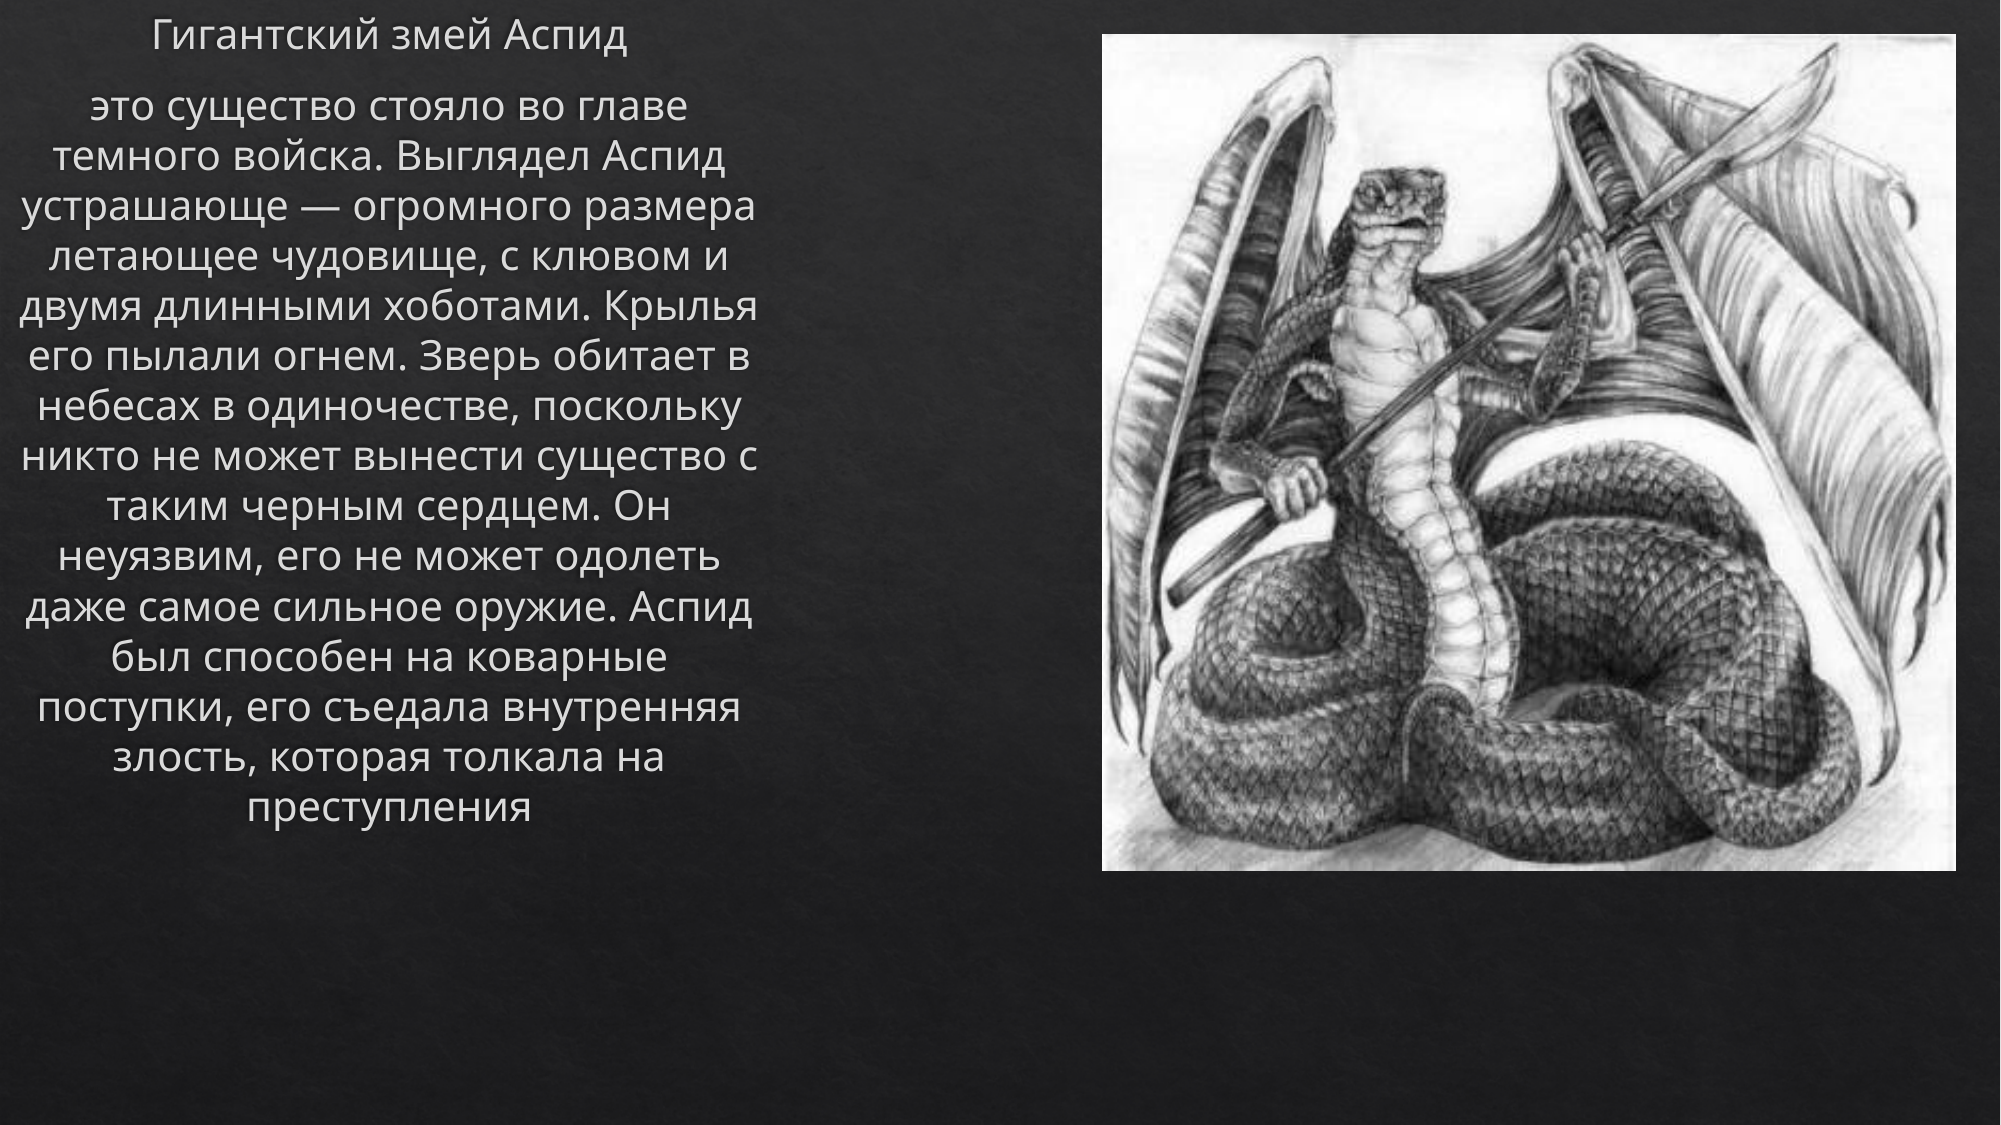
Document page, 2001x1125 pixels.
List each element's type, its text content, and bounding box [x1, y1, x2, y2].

list Гигантский змей Аспид это существо стояло во главе темного войска. Выглядел Аспид устрашающе — огромного размера летающее чудовище, с клювом и двумя длинными хоботами. Крылья его пылали огнем. Зверь обитает в небесах в одиночестве, поскольку никто не может вынести существо с таким черным сердцем. Он неуязвим, его не может одолеть даже самое сильное оружие. Аспид был способен на коварные поступки, его съедала внутренняя злость, которая толкала на преступления [0, 0, 779, 1125]
picture [1101, 34, 1956, 871]
